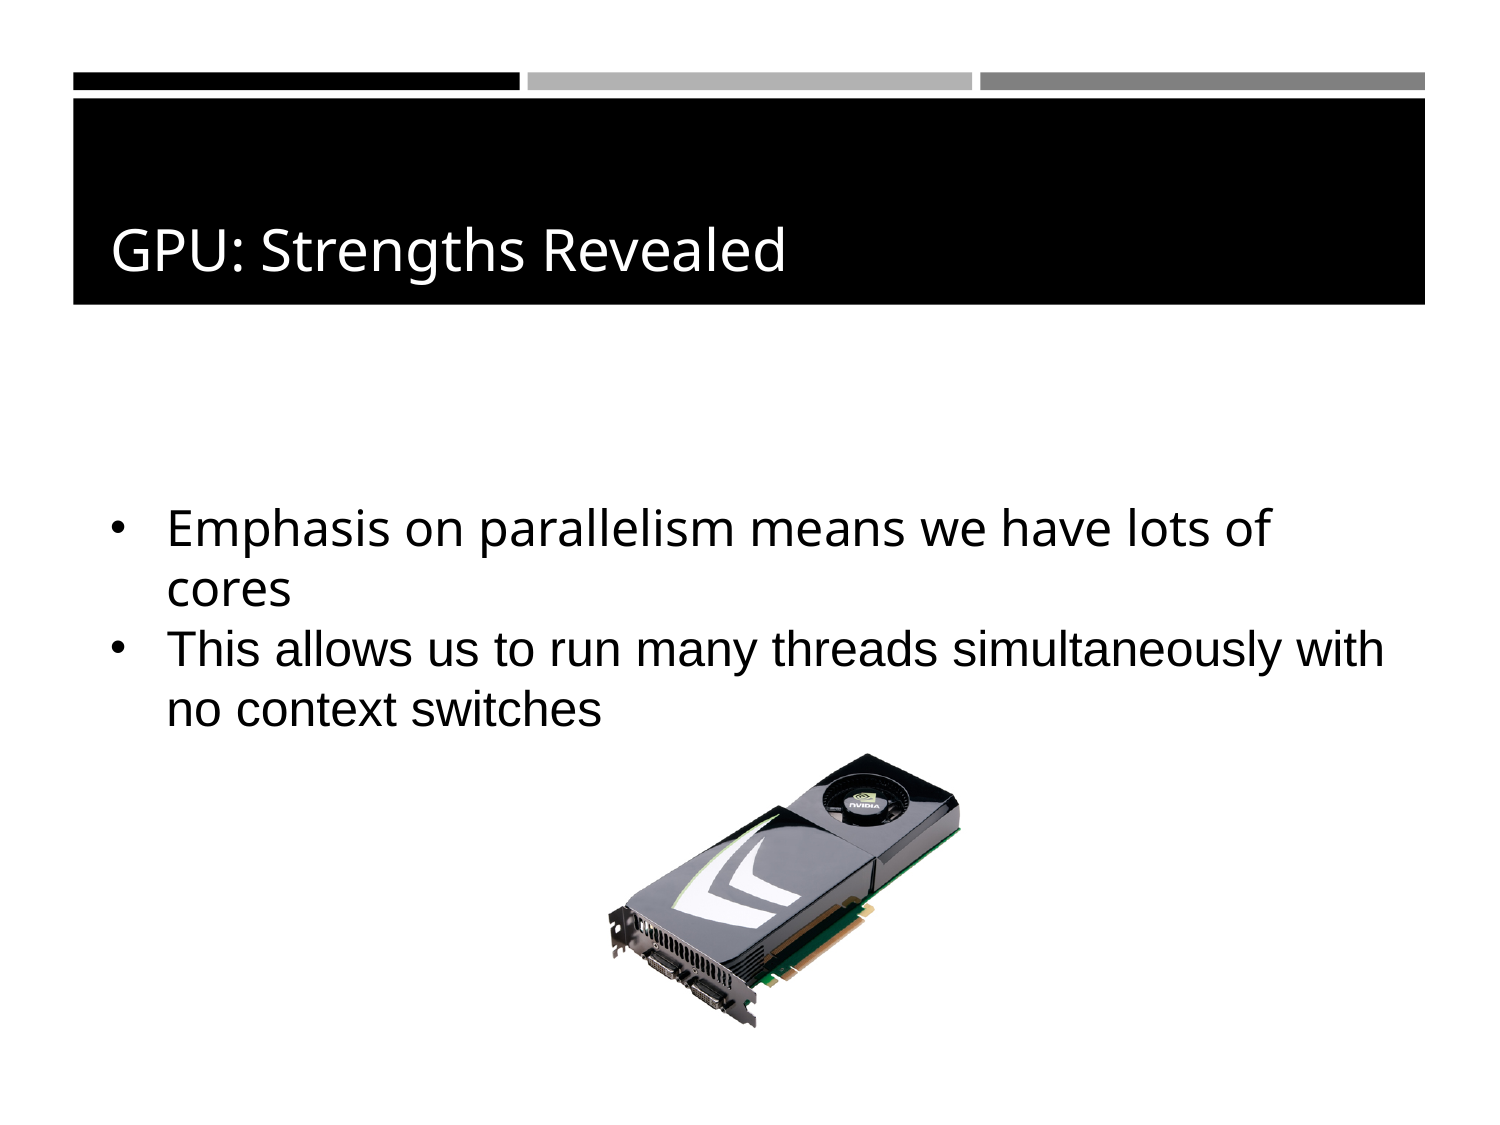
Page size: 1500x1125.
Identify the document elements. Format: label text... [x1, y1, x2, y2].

text_box GPU: Strengths Revealed [95, 112, 1406, 291]
picture [599, 745, 969, 1034]
text_box Emphasis on parallelism means we have lots of cores This allows us to run many threads simultaneously with no context switches [95, 365, 1406, 868]
